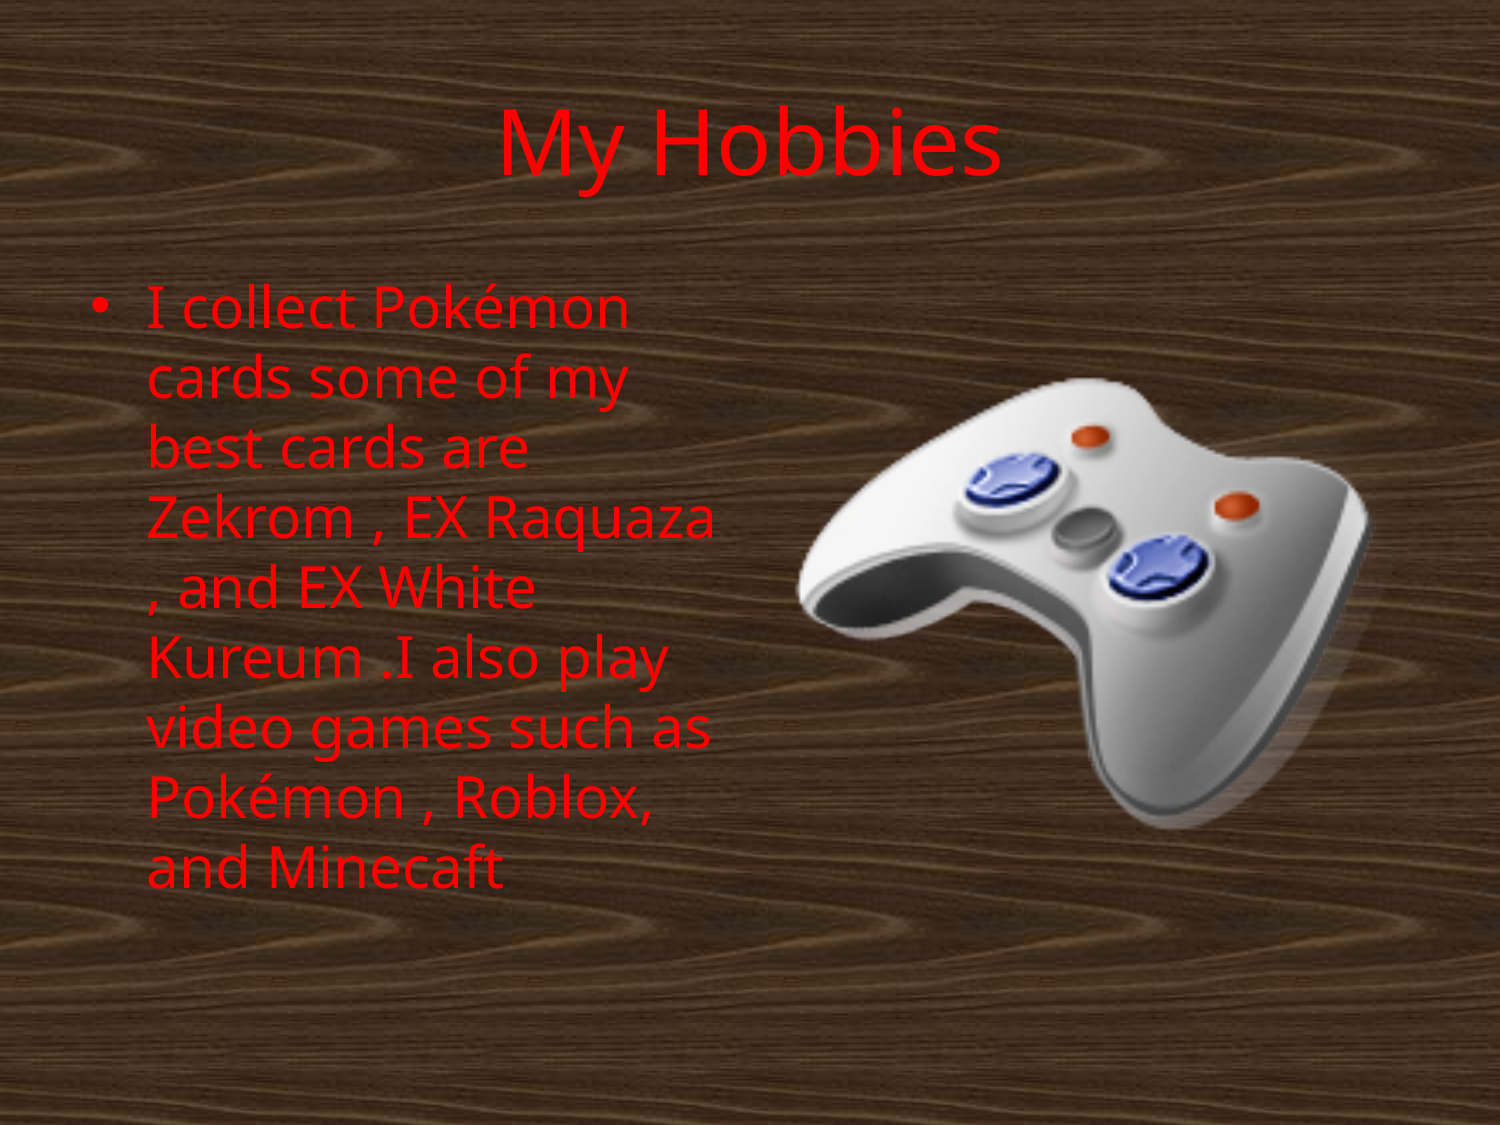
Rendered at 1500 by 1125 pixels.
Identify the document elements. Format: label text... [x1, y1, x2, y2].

list I collect Pokémon cards some of my best cards are Zekrom , EX Raquaza , and EX White Kureum .I also play video games such as Pokémon , Roblox, and Minecaft [75, 262, 738, 1005]
picture [0, 0, 1500, 1125]
title My Hobbies [75, 45, 1425, 233]
